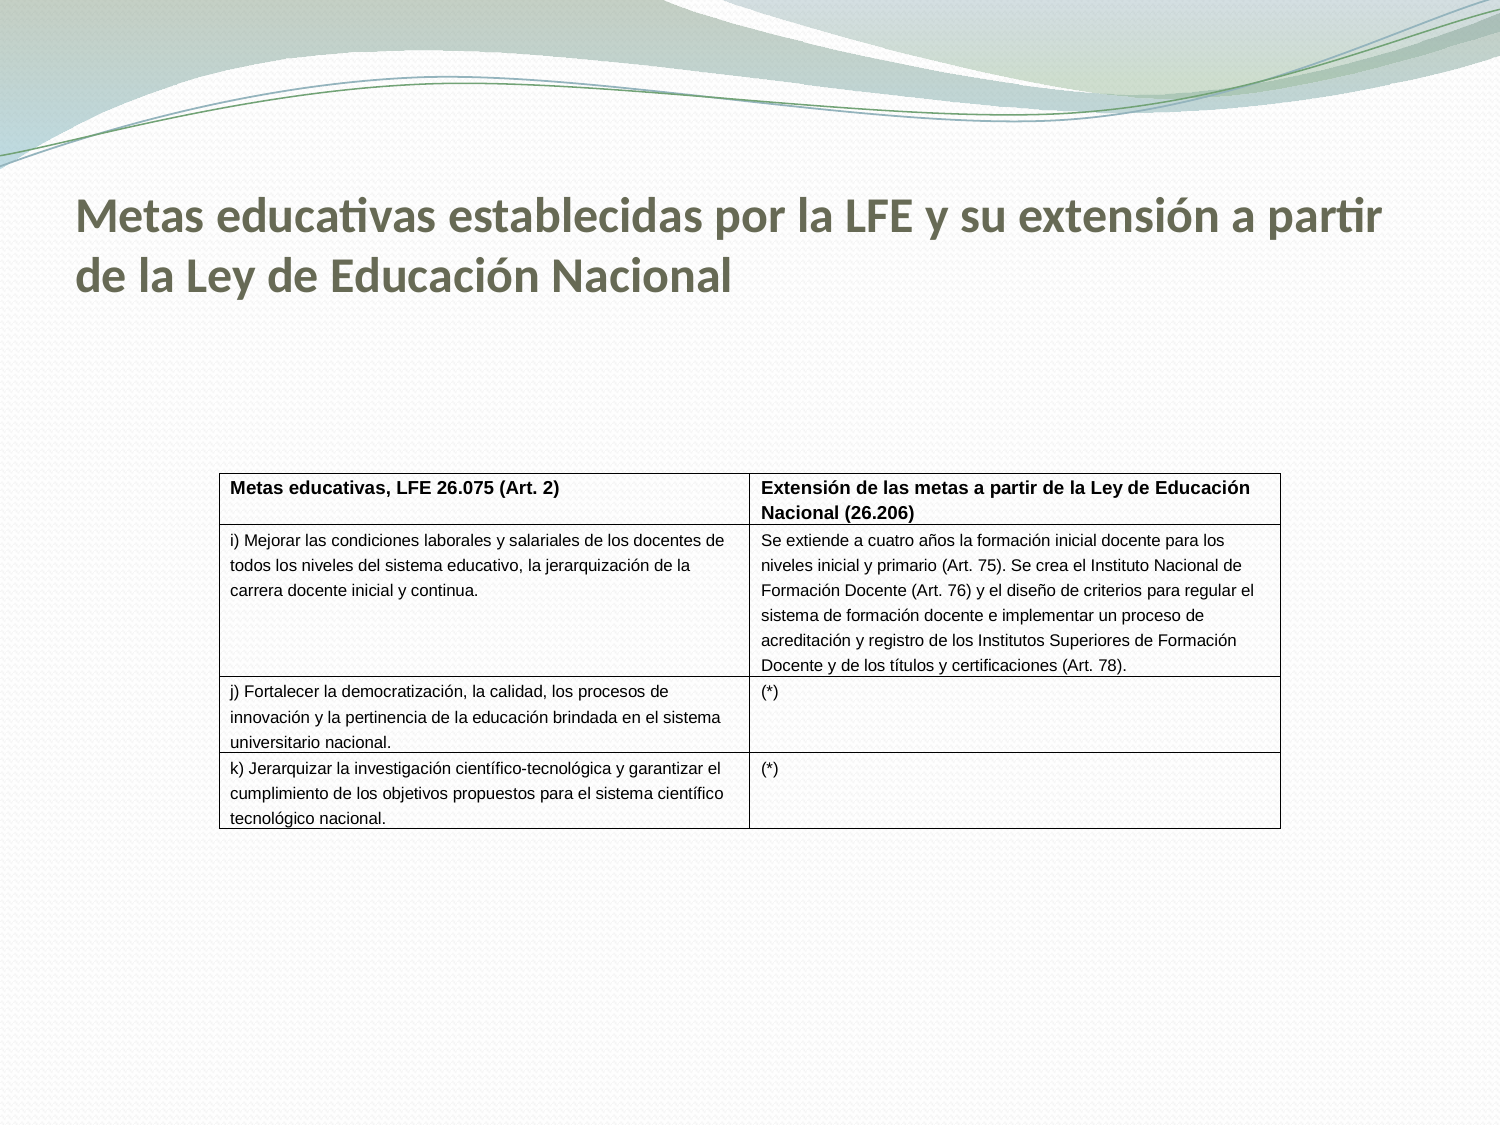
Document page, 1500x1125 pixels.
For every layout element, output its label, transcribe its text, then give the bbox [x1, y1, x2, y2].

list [218, 472, 1282, 883]
title Metas educativas establecidas por la LFE y su extensión a partir de la Ley de Educación Nacional [75, 115, 1425, 303]
